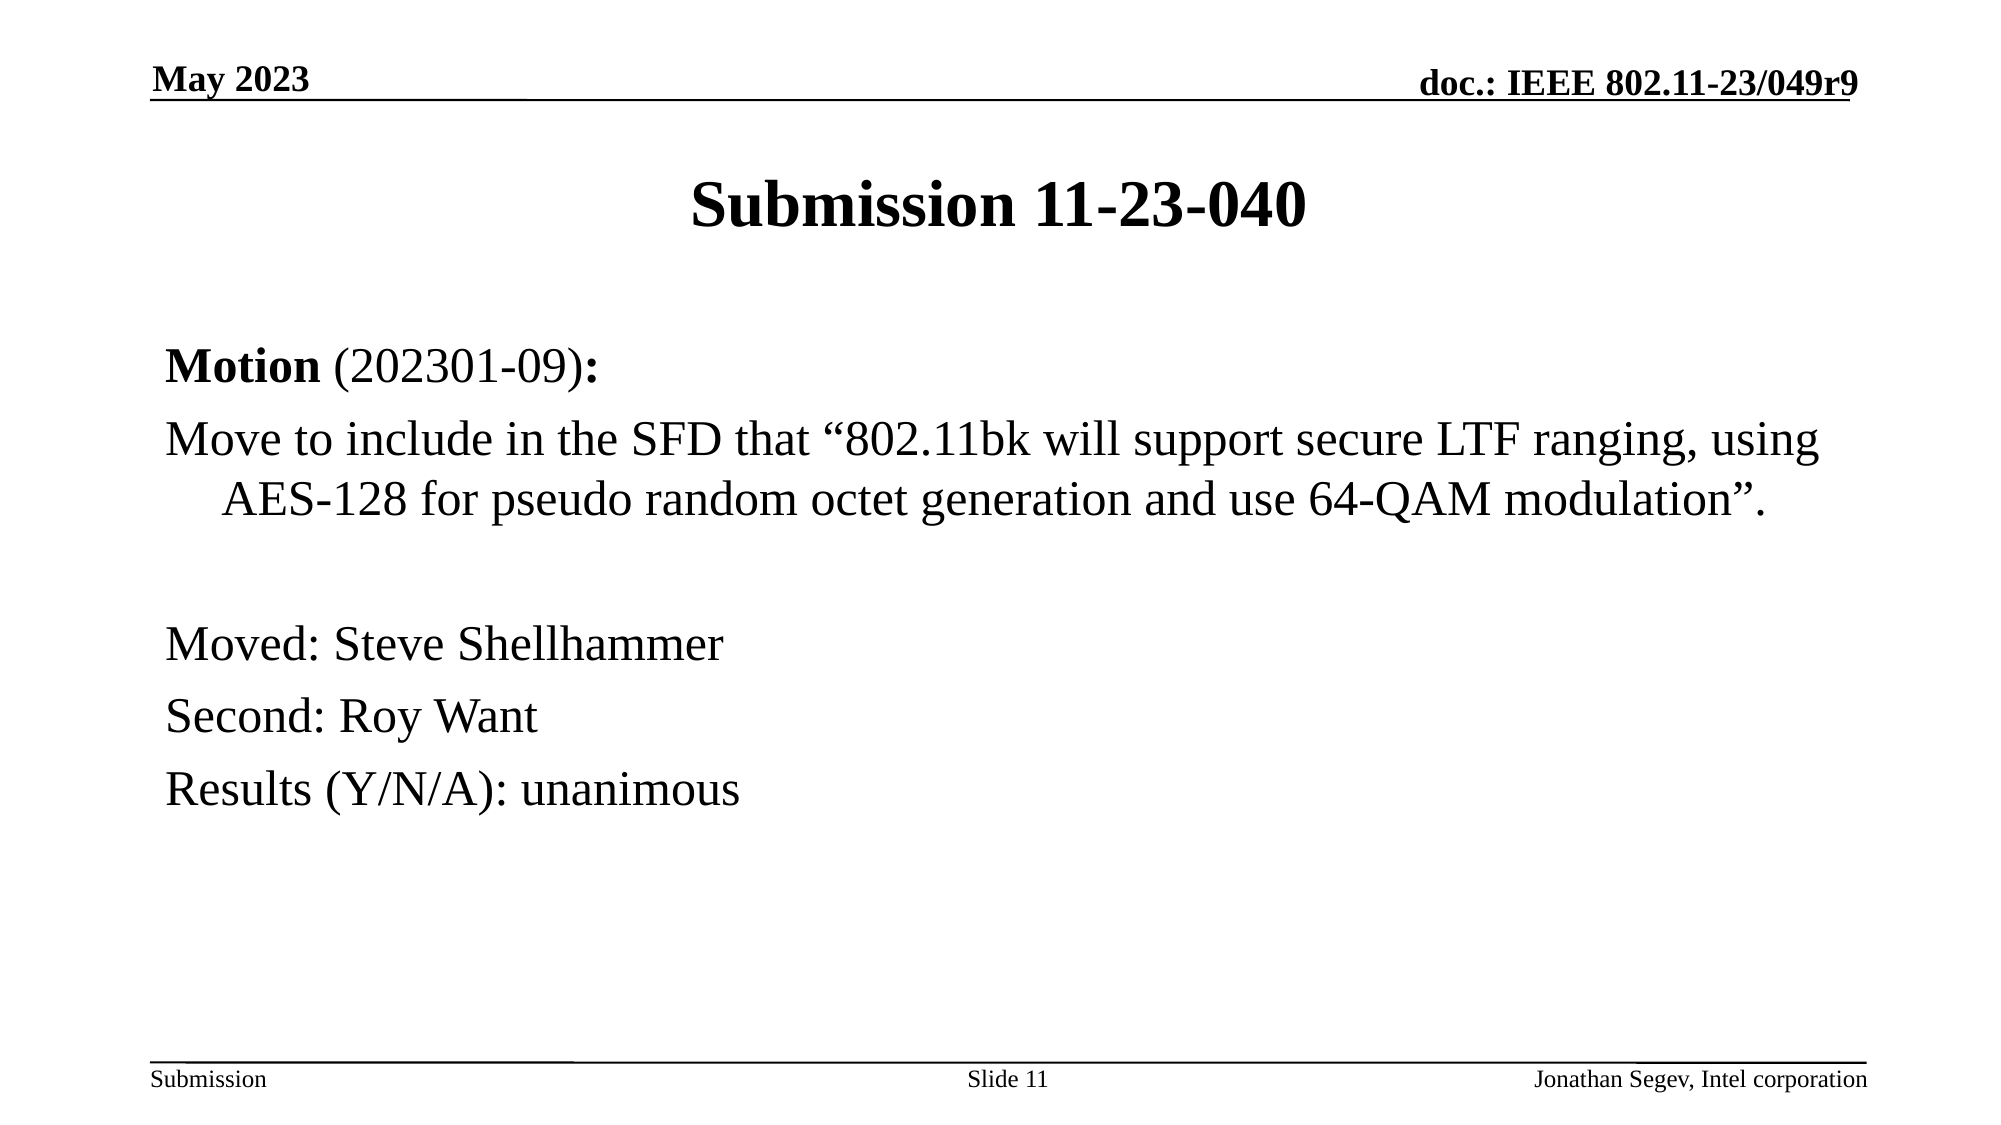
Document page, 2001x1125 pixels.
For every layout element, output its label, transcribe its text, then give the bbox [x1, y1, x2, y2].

title Submission 11-23-040 [149, 112, 1850, 288]
list Motion (202301-09): Move to include in the SFD that “802.11bk will support secure LTF ranging, using AES-128 for pseudo random octet generation and use 64-QAM modulation”. Moved: Steve Shellhammer Second: Roy Want Results (Y/N/A): unanimous [149, 324, 1850, 1000]
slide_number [152, 54, 563, 100]
footer Jonathan Segev, Intel corporation [1171, 1061, 1869, 1093]
slide_number Slide 11 [950, 1061, 1067, 1123]
